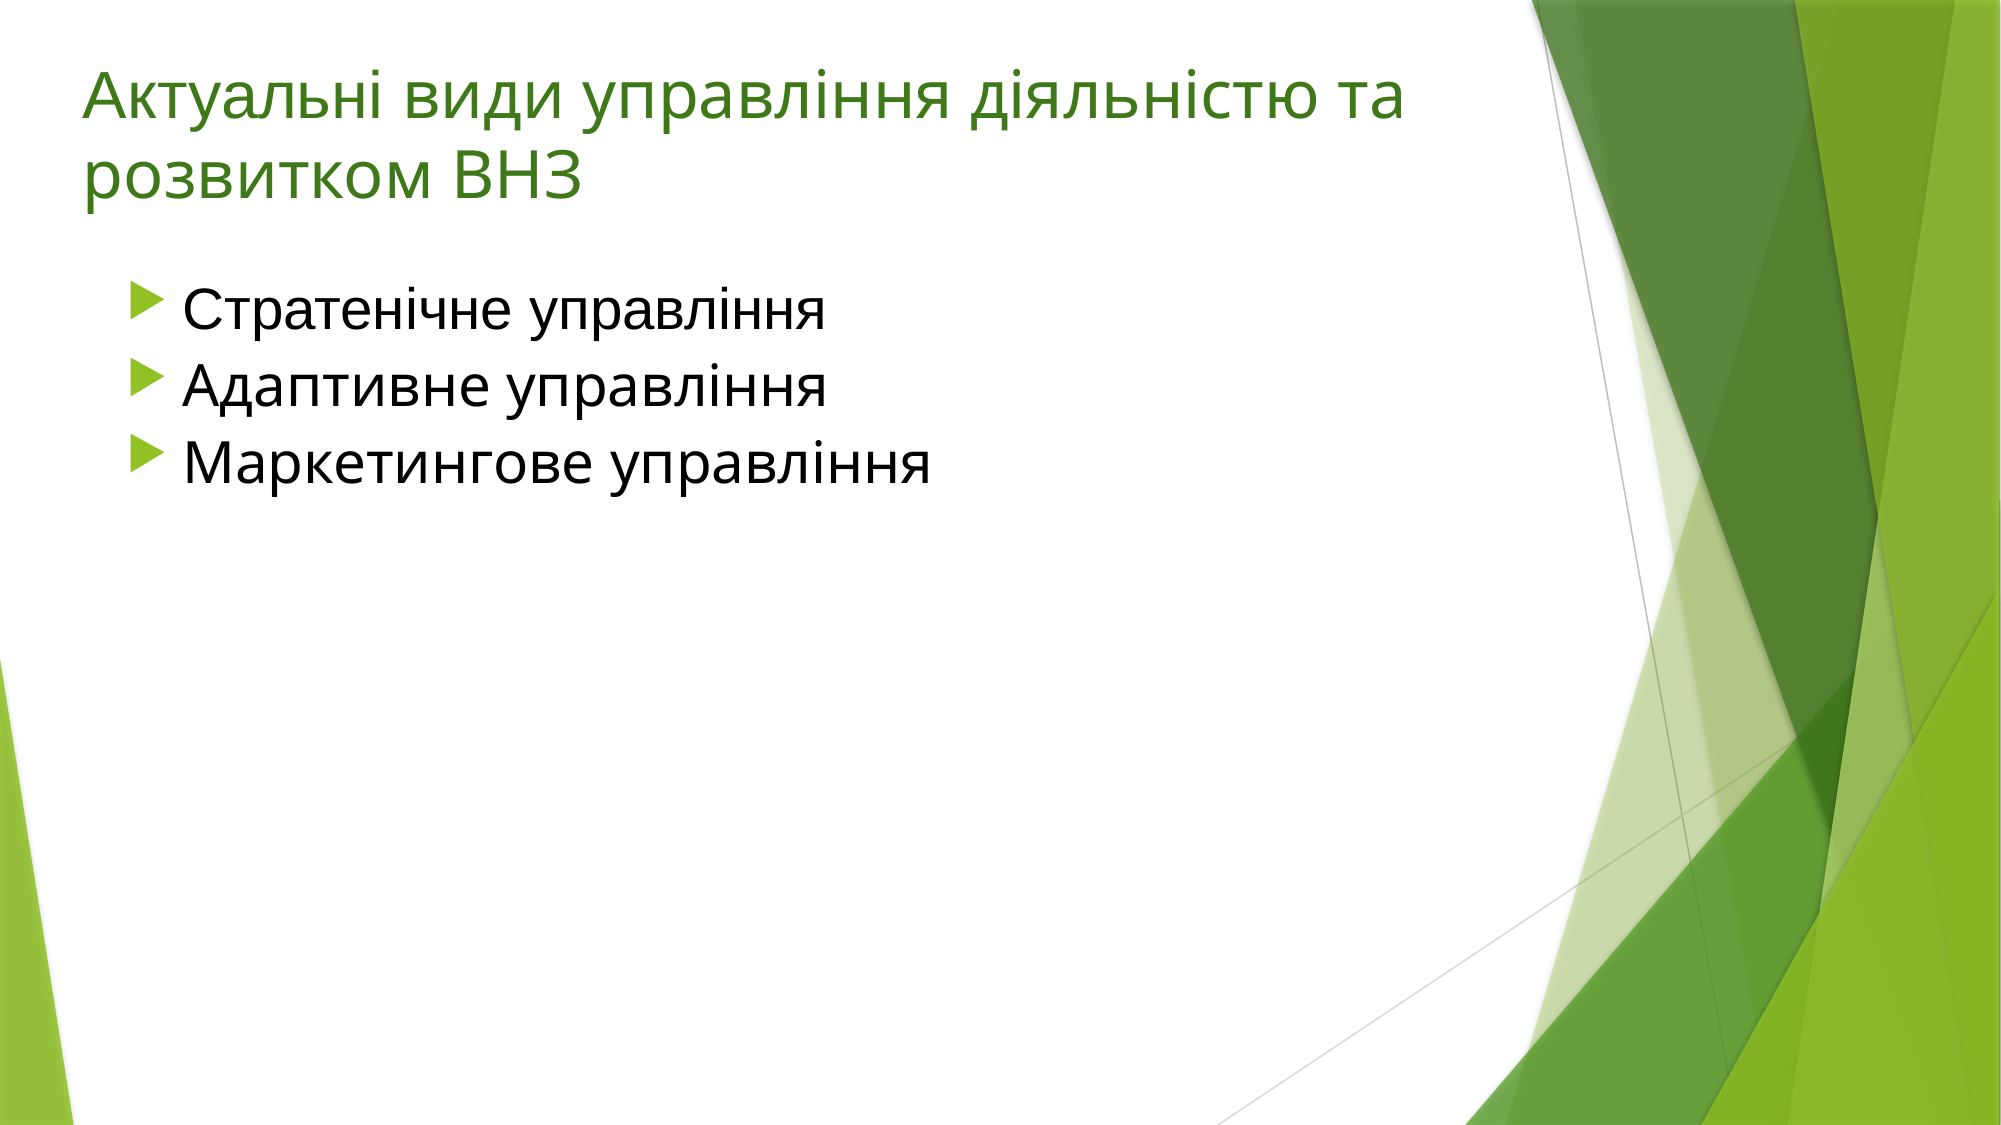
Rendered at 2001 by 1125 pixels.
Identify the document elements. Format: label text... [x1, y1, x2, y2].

title Актуальні види управління діяльністю та розвитком ВНЗ [67, 44, 1479, 225]
list Стратенічне управління Адаптивне управління Маркетингове управління [110, 277, 1522, 992]
